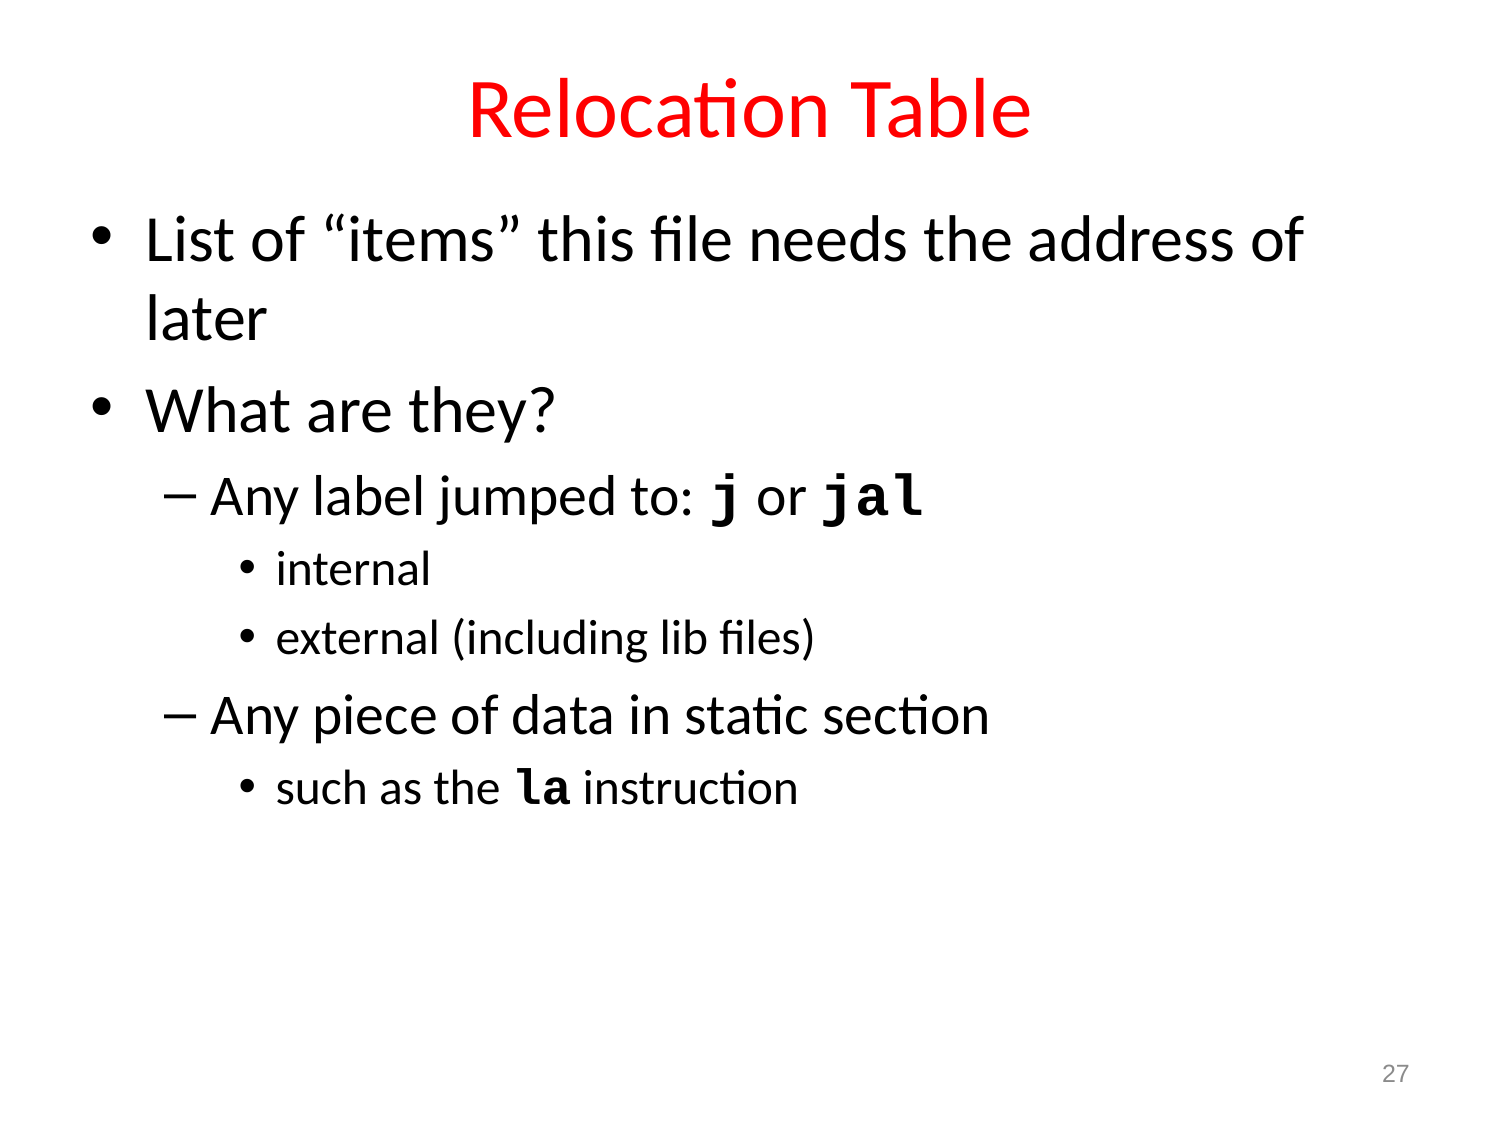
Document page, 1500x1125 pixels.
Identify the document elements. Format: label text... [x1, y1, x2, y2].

slide_number 27 [1074, 1042, 1425, 1103]
list List of “items” this file needs the address of later What are they? Any label jumped to: j or jal internal external (including lib files) Any piece of data in static section such as the la instruction [75, 187, 1363, 829]
title Relocation Table [75, 45, 1425, 163]
